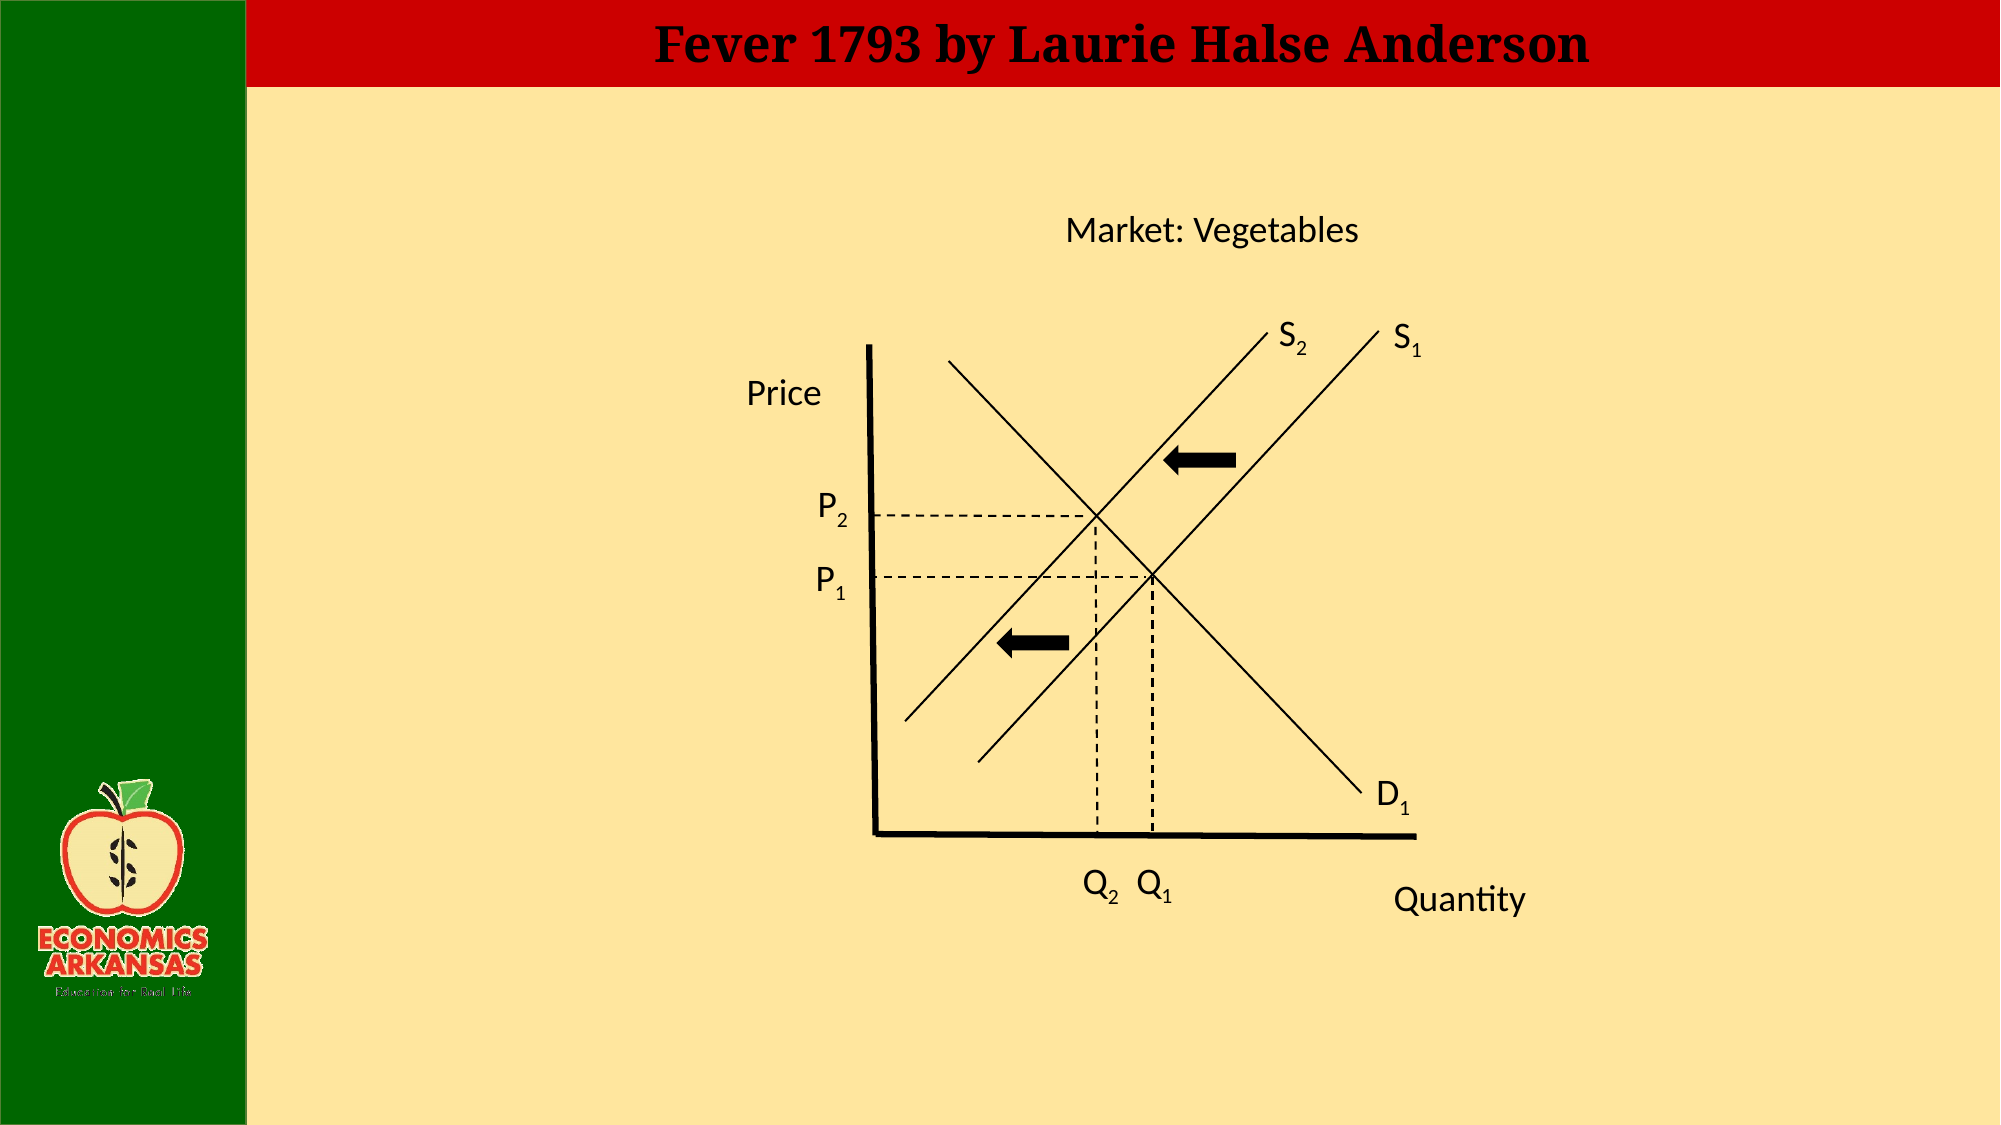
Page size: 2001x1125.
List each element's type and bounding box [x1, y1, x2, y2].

picture [38, 779, 208, 996]
text_box [731, 197, 1553, 928]
text_box [905, 332, 1268, 722]
